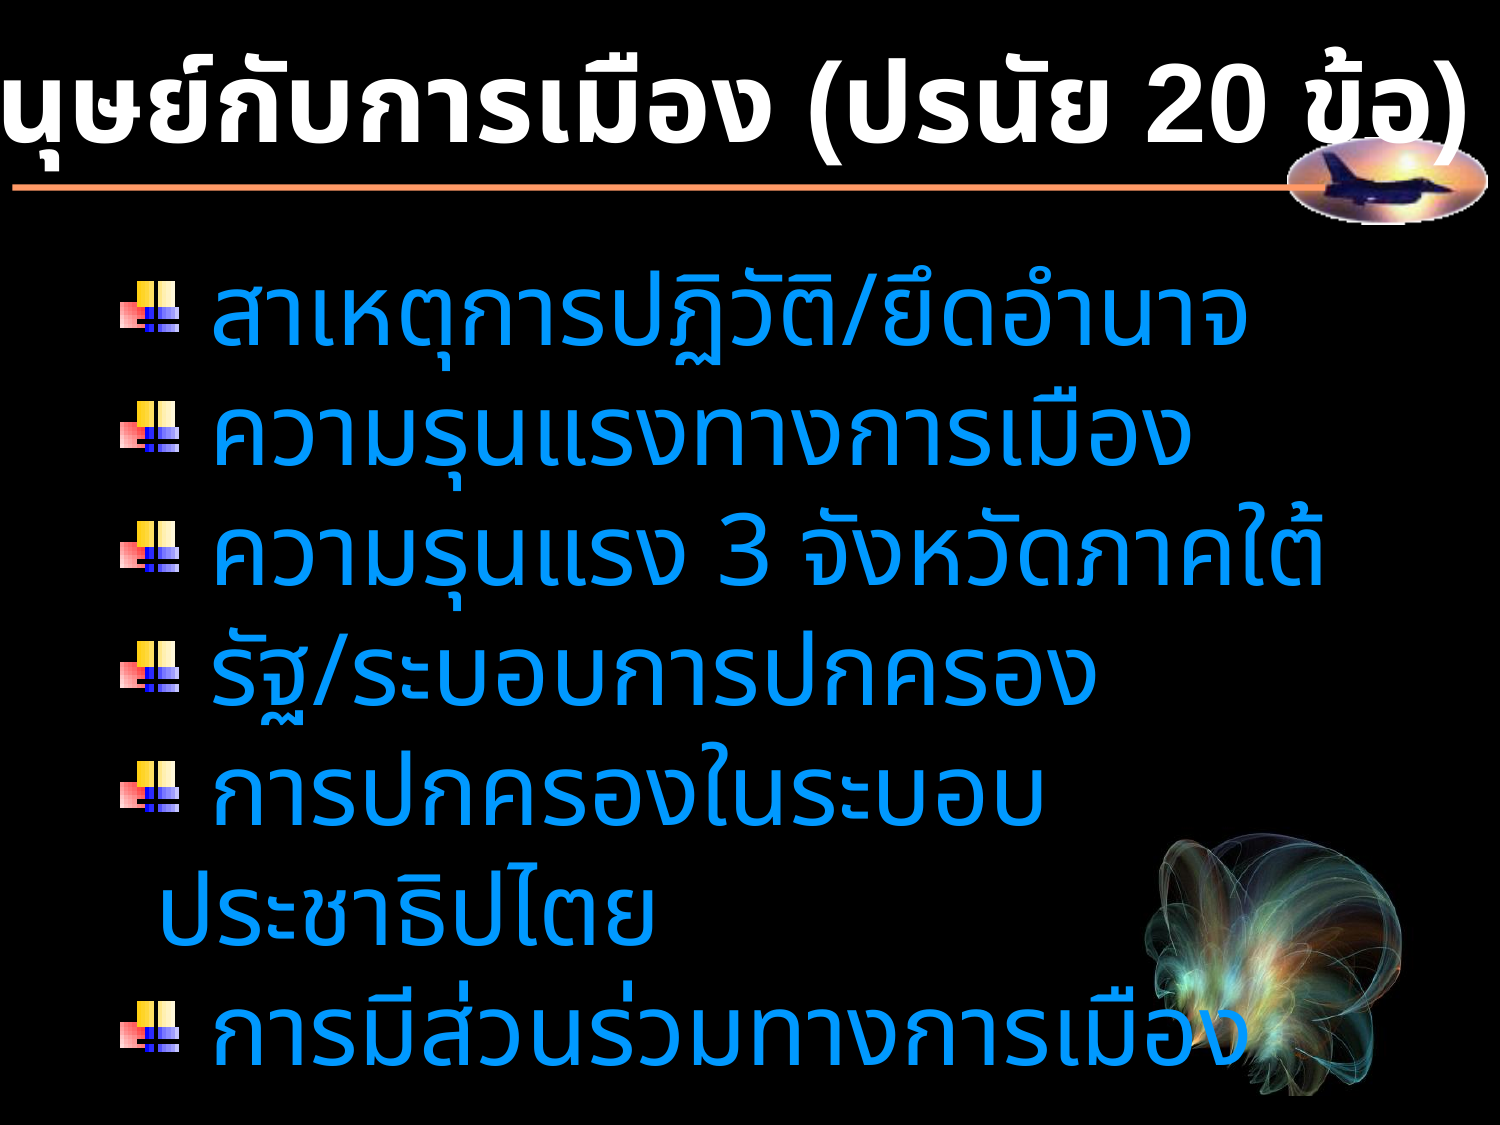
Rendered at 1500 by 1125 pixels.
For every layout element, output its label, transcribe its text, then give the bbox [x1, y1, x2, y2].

picture [120, 393, 184, 457]
picture [120, 513, 184, 577]
picture [120, 273, 184, 337]
picture [1056, 798, 1465, 1096]
picture [120, 993, 184, 1057]
picture [120, 633, 184, 697]
text_box มนุษย์กับการเมือง (ปรนัย 20 ข้อ) [0, 22, 1487, 173]
picture [120, 753, 184, 817]
text_box สาเหตุการปฏิวัติ/ยึดอำนาจ ความรุนแรงทางการเมือง ความรุนแรง 3 จังหวัดภาคใต้ รัฐ/ระบอบการปกครอง การปกครองในระบอบประชาธิปไตย การมีส่วนร่วมทางการเมือง [105, 238, 1407, 1093]
picture [1287, 137, 1488, 225]
